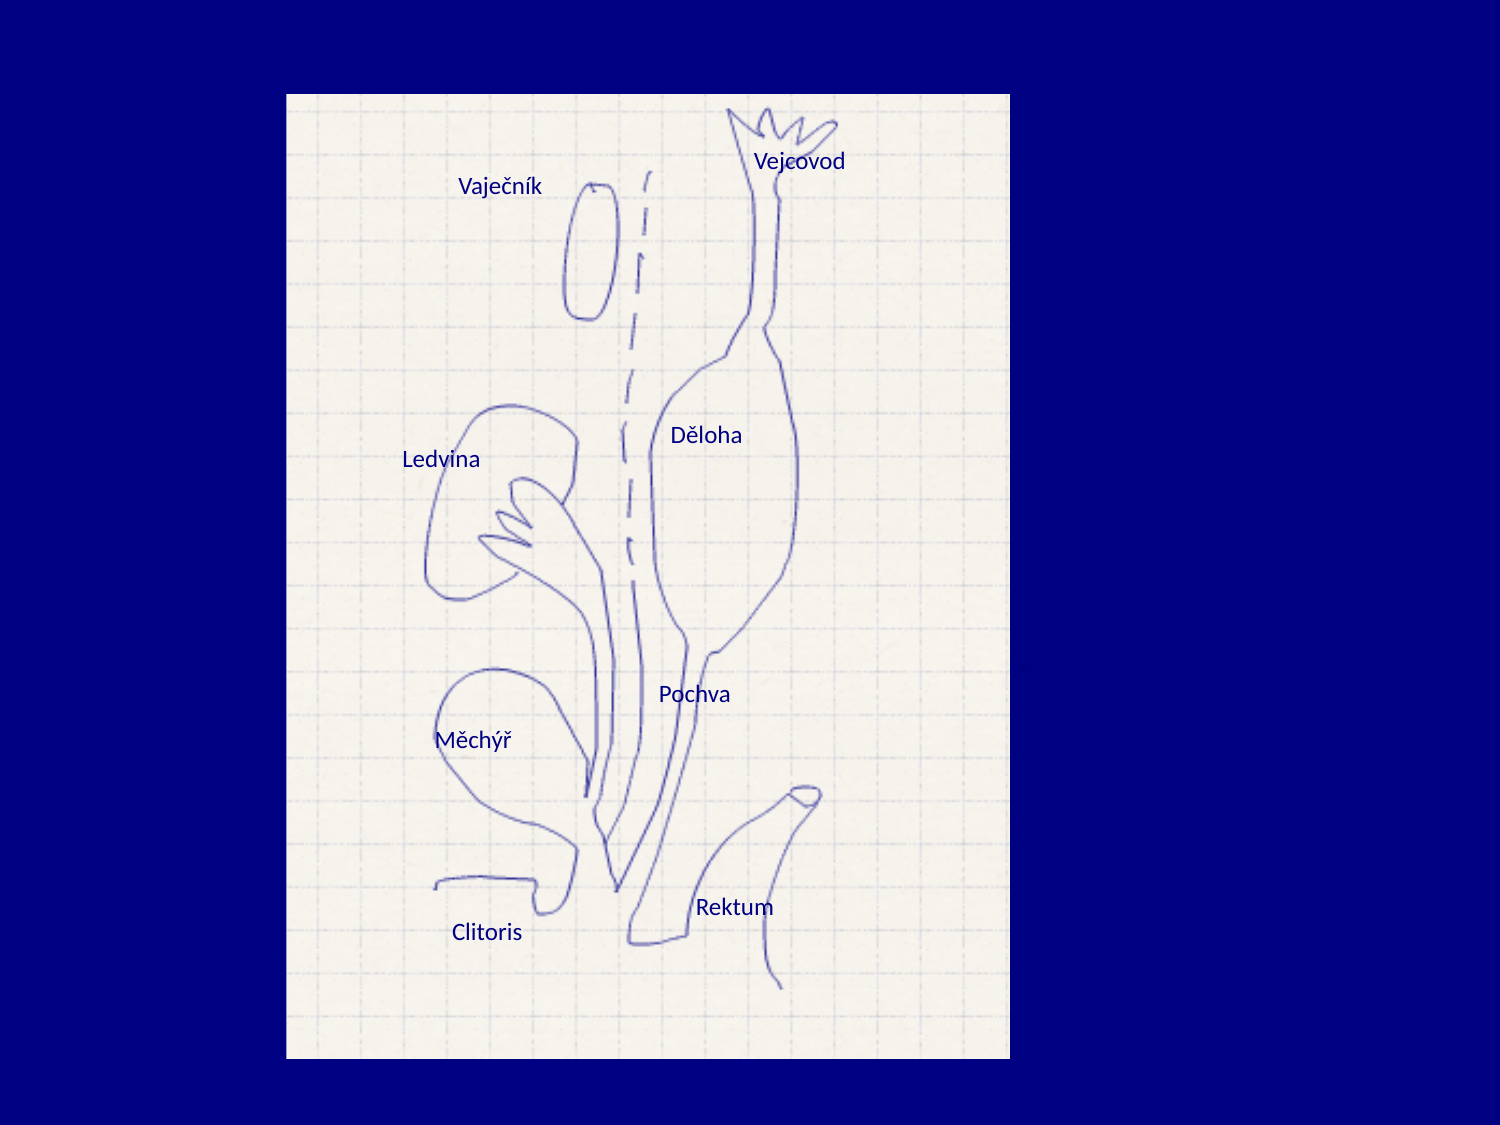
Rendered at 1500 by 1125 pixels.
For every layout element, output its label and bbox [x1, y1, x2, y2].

picture [286, 93, 1011, 1060]
